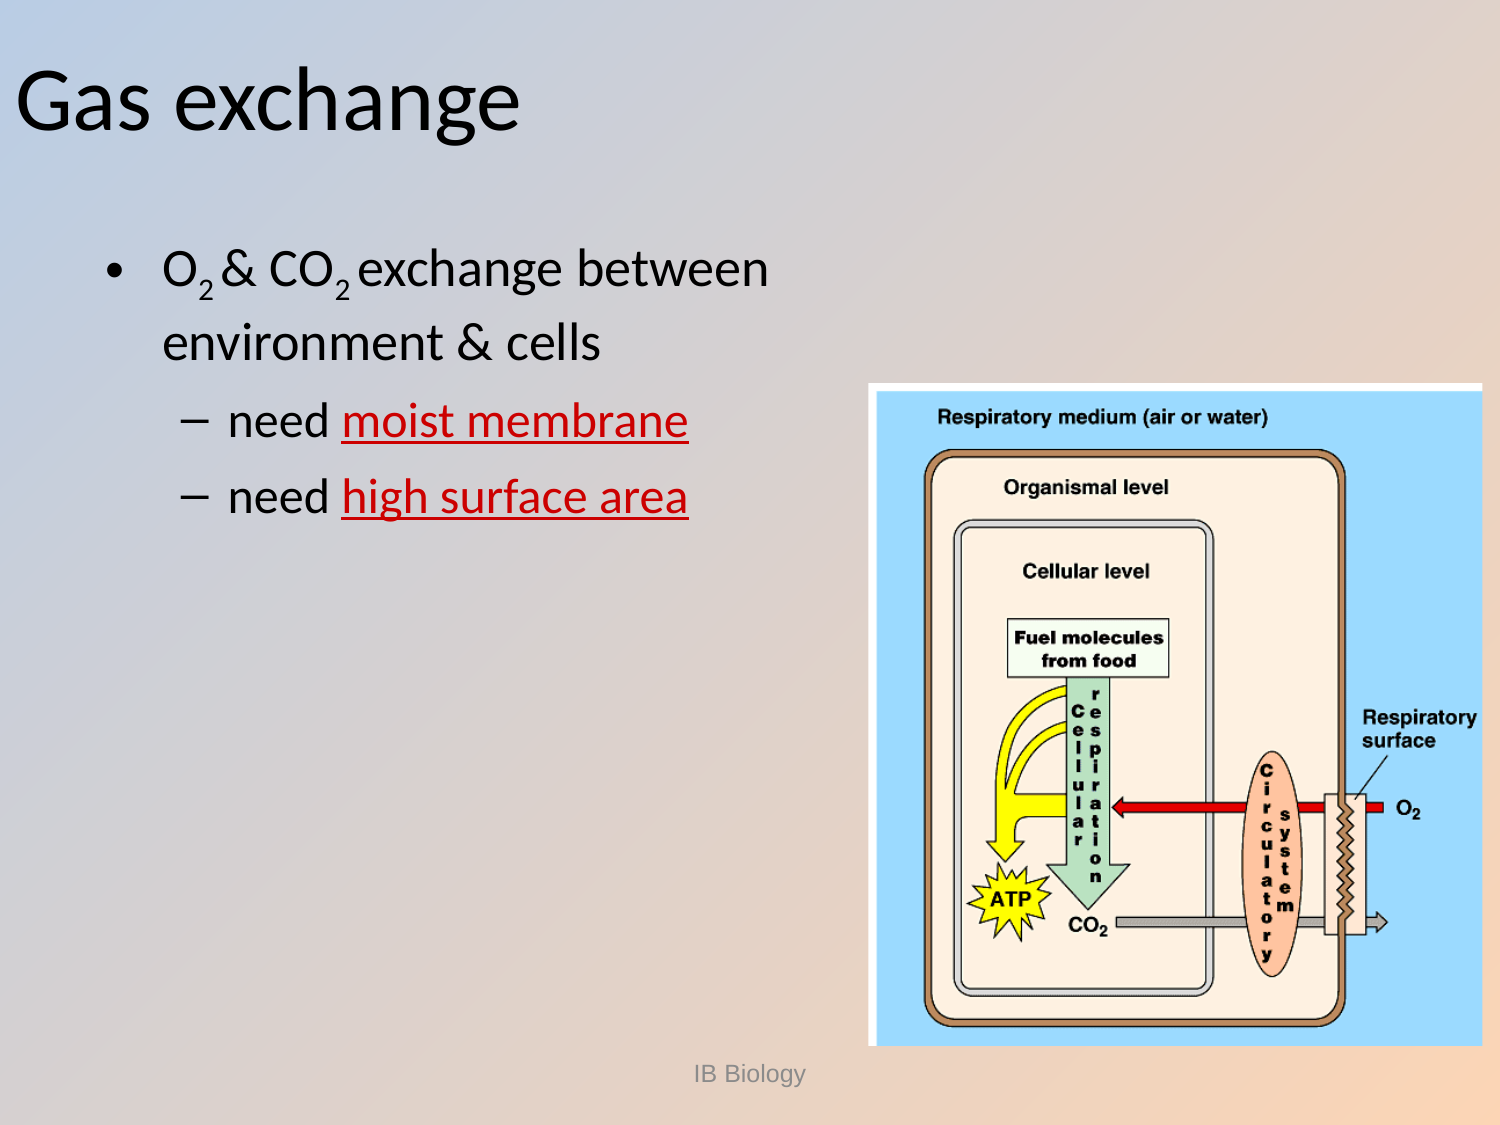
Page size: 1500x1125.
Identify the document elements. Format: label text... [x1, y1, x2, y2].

title Gas exchange [0, 0, 1351, 188]
list O2 & CO2 exchange between environment & cells need moist membrane need high surface area [90, 224, 1466, 626]
picture [868, 382, 1483, 1046]
footer IB Biology [512, 1042, 988, 1103]
